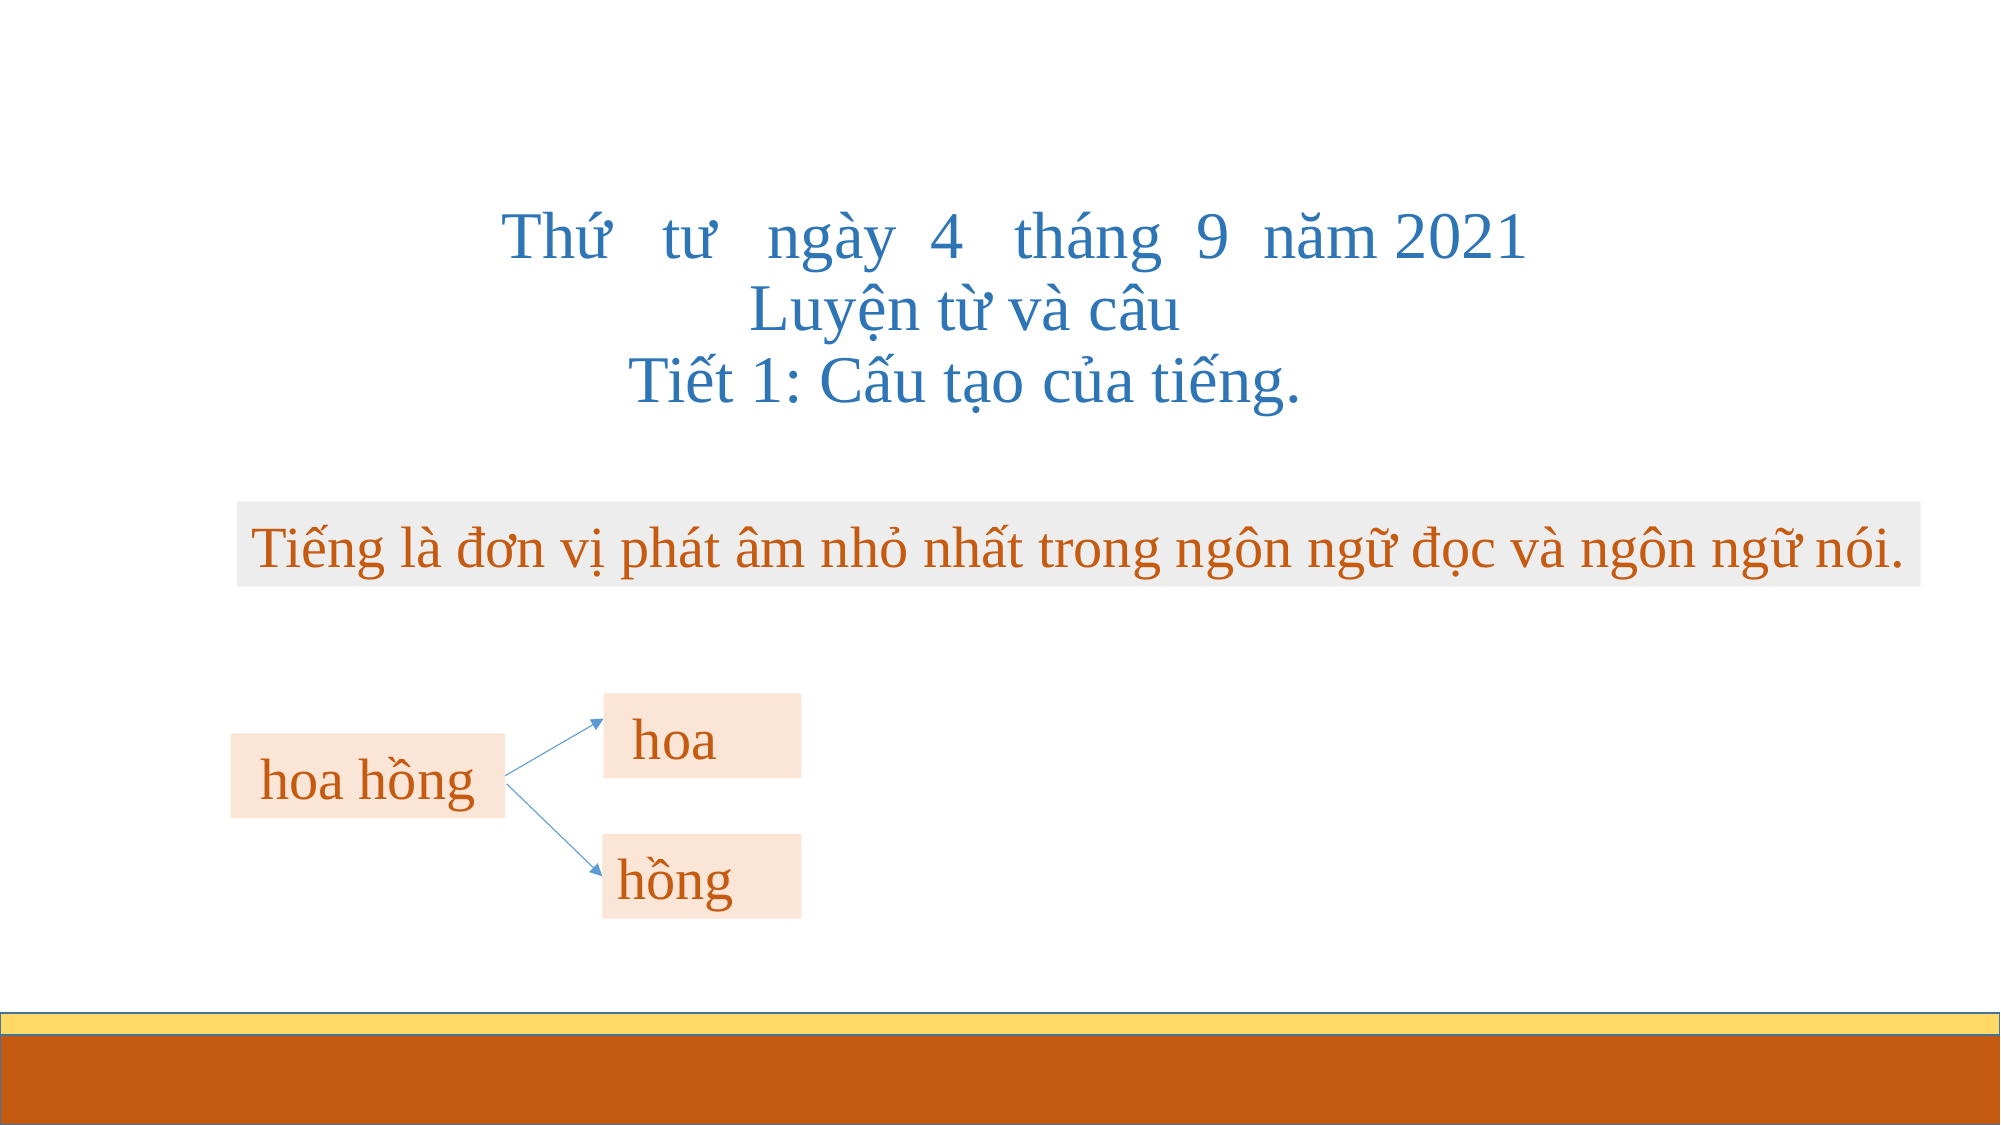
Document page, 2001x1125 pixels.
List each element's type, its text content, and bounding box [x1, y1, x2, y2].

text_box hoa [603, 693, 802, 779]
text_box Tiếng là đơn vị phát âm nhỏ nhất trong ngôn ngữ đọc và ngôn ngữ nói. [236, 501, 1921, 587]
text_box hoa hồng [230, 733, 506, 819]
title Thứ tư ngày 4 tháng 9 năm 2021 Luyện từ và câu Tiết 1: Cấu tạo của tiếng. [103, 173, 1829, 445]
text_box [0, 1034, 2000, 1125]
text_box hồng [602, 833, 802, 919]
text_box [506, 718, 604, 777]
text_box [506, 783, 603, 877]
text_box [0, 1012, 2000, 1034]
